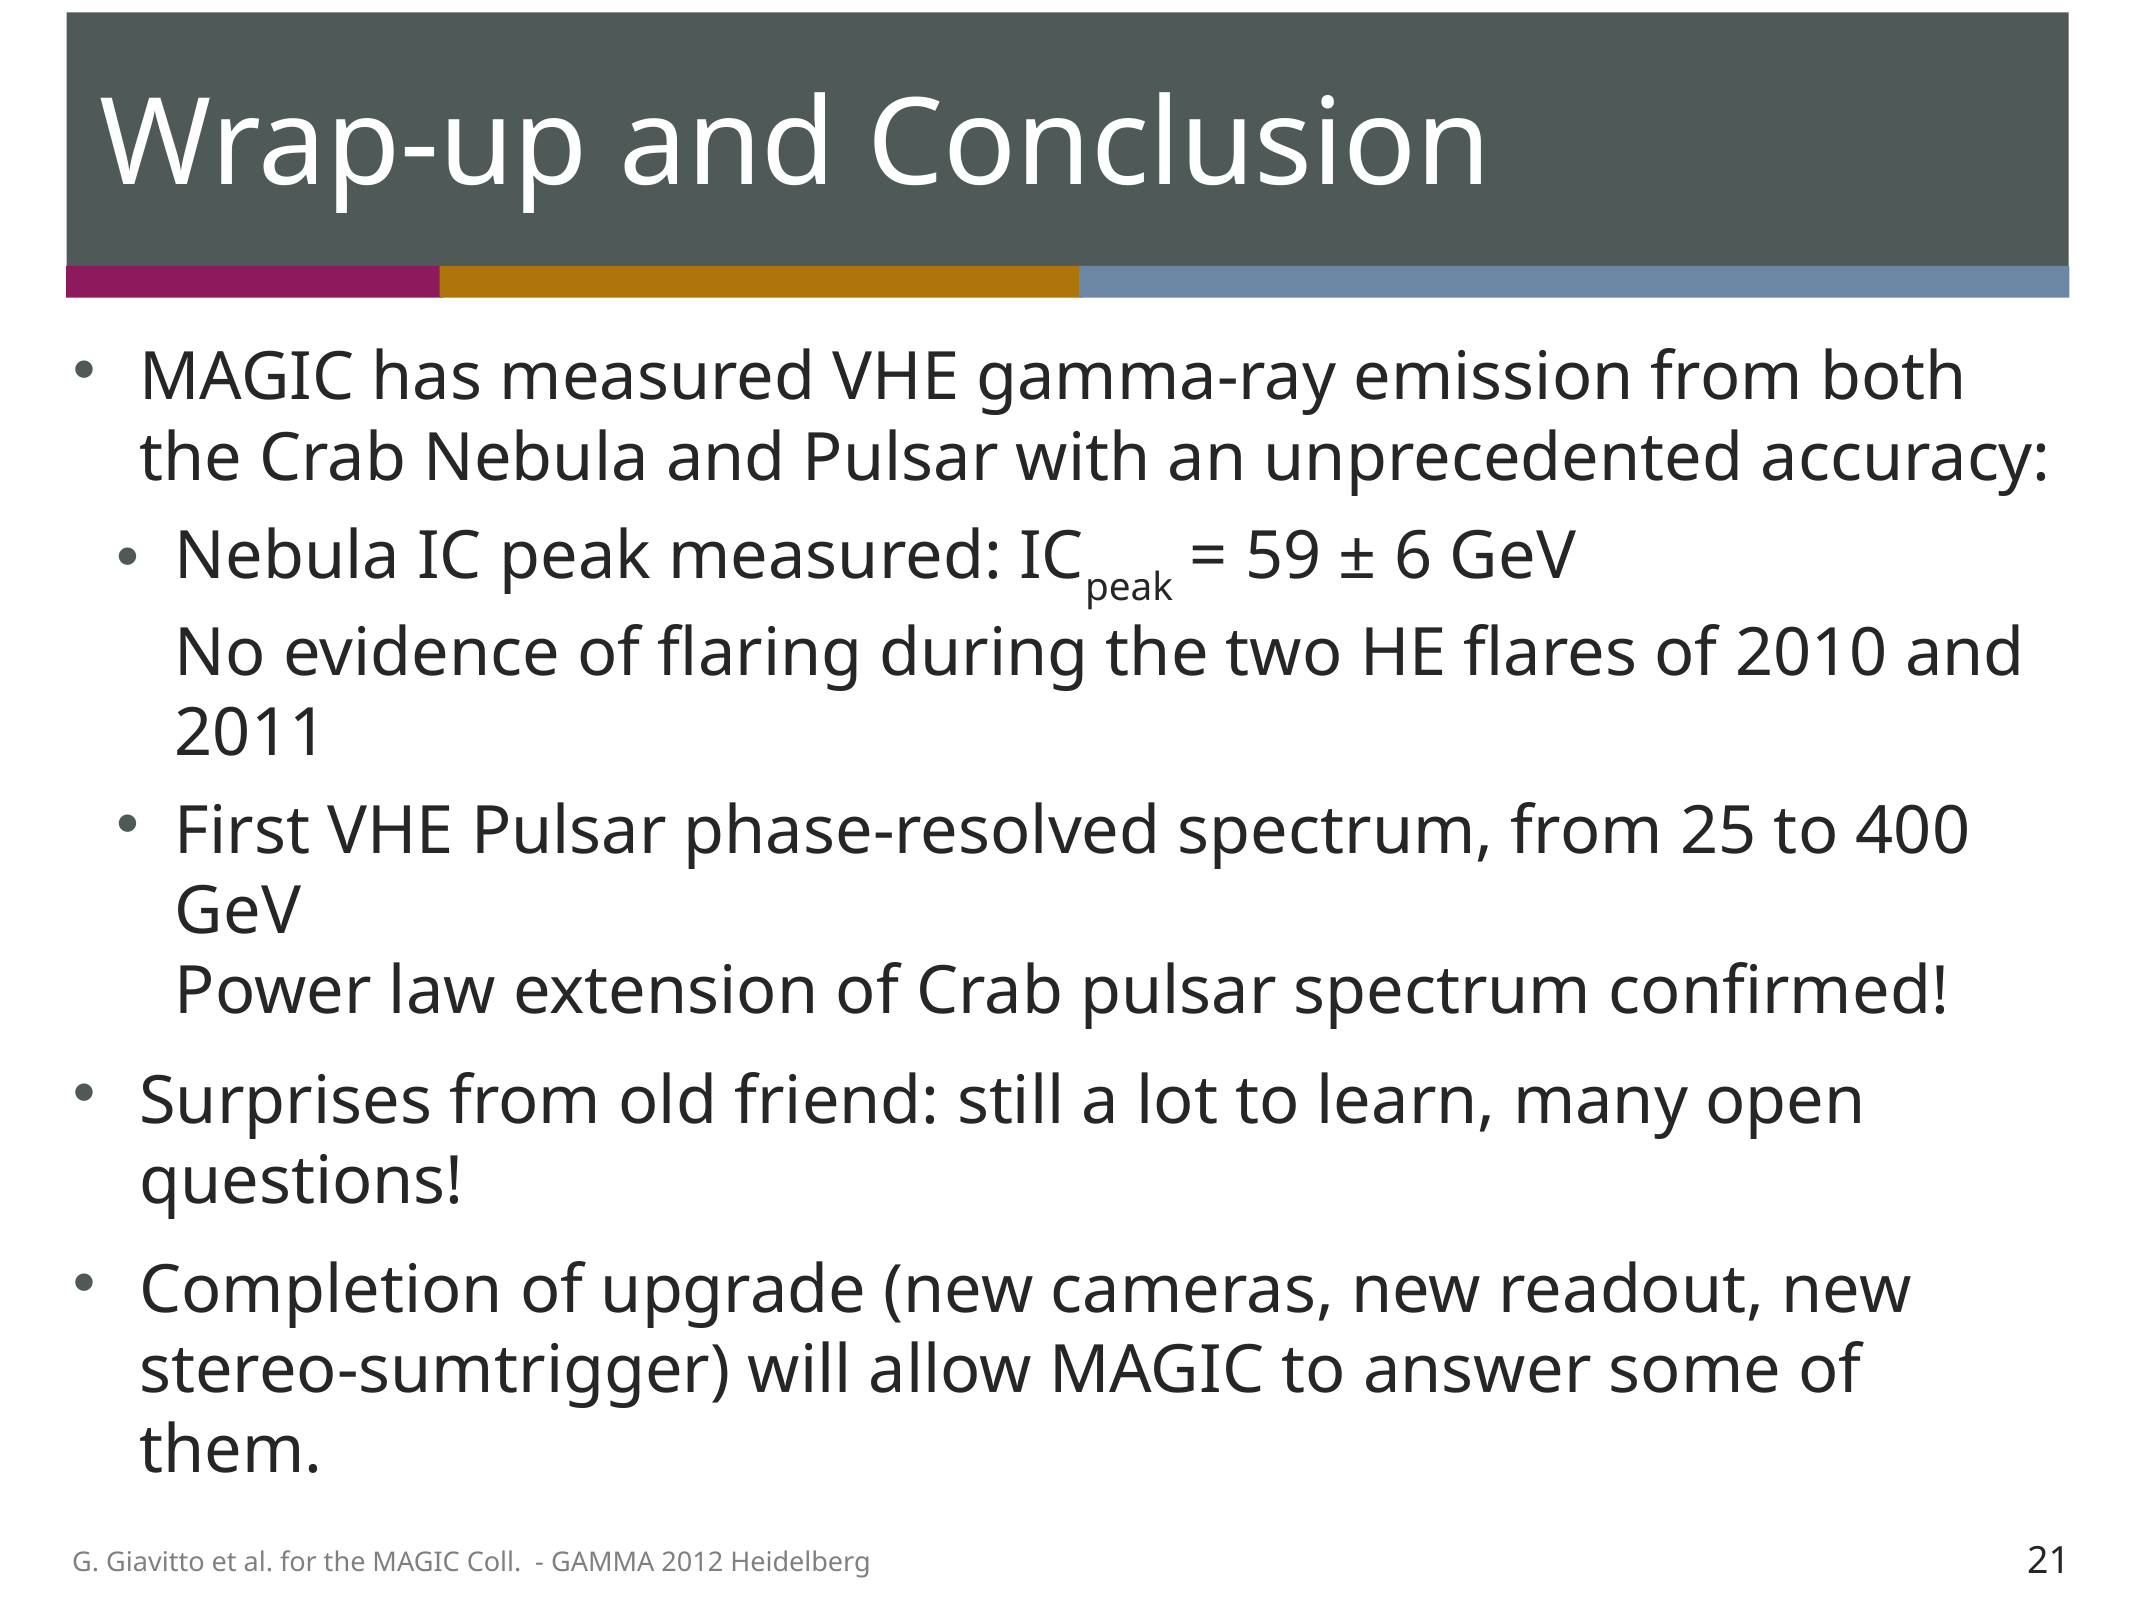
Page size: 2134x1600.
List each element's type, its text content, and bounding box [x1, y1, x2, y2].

slide_number 21 [1991, 1522, 2106, 1600]
list MAGIC has measured VHE gamma-ray emission from both the Crab Nebula and Pulsar with an unprecedented accuracy: Nebula IC peak measured: ICpeak = 59 ± 6 GeV No evidence of flaring during the two HE flares of 2010 and 2011 First VHE Pulsar phase-resolved spectrum, from 25 to 400 GeV Power law extension of Crab pulsar spectrum confirmed! Surprises from old friend: still a lot to learn, many open questions! Completion of upgrade (new cameras, new readout, new stereo-sumtrigger) will allow MAGIC to answer some of them. [66, 326, 2068, 1566]
title Wrap-up and Conclusion [93, 34, 2042, 238]
